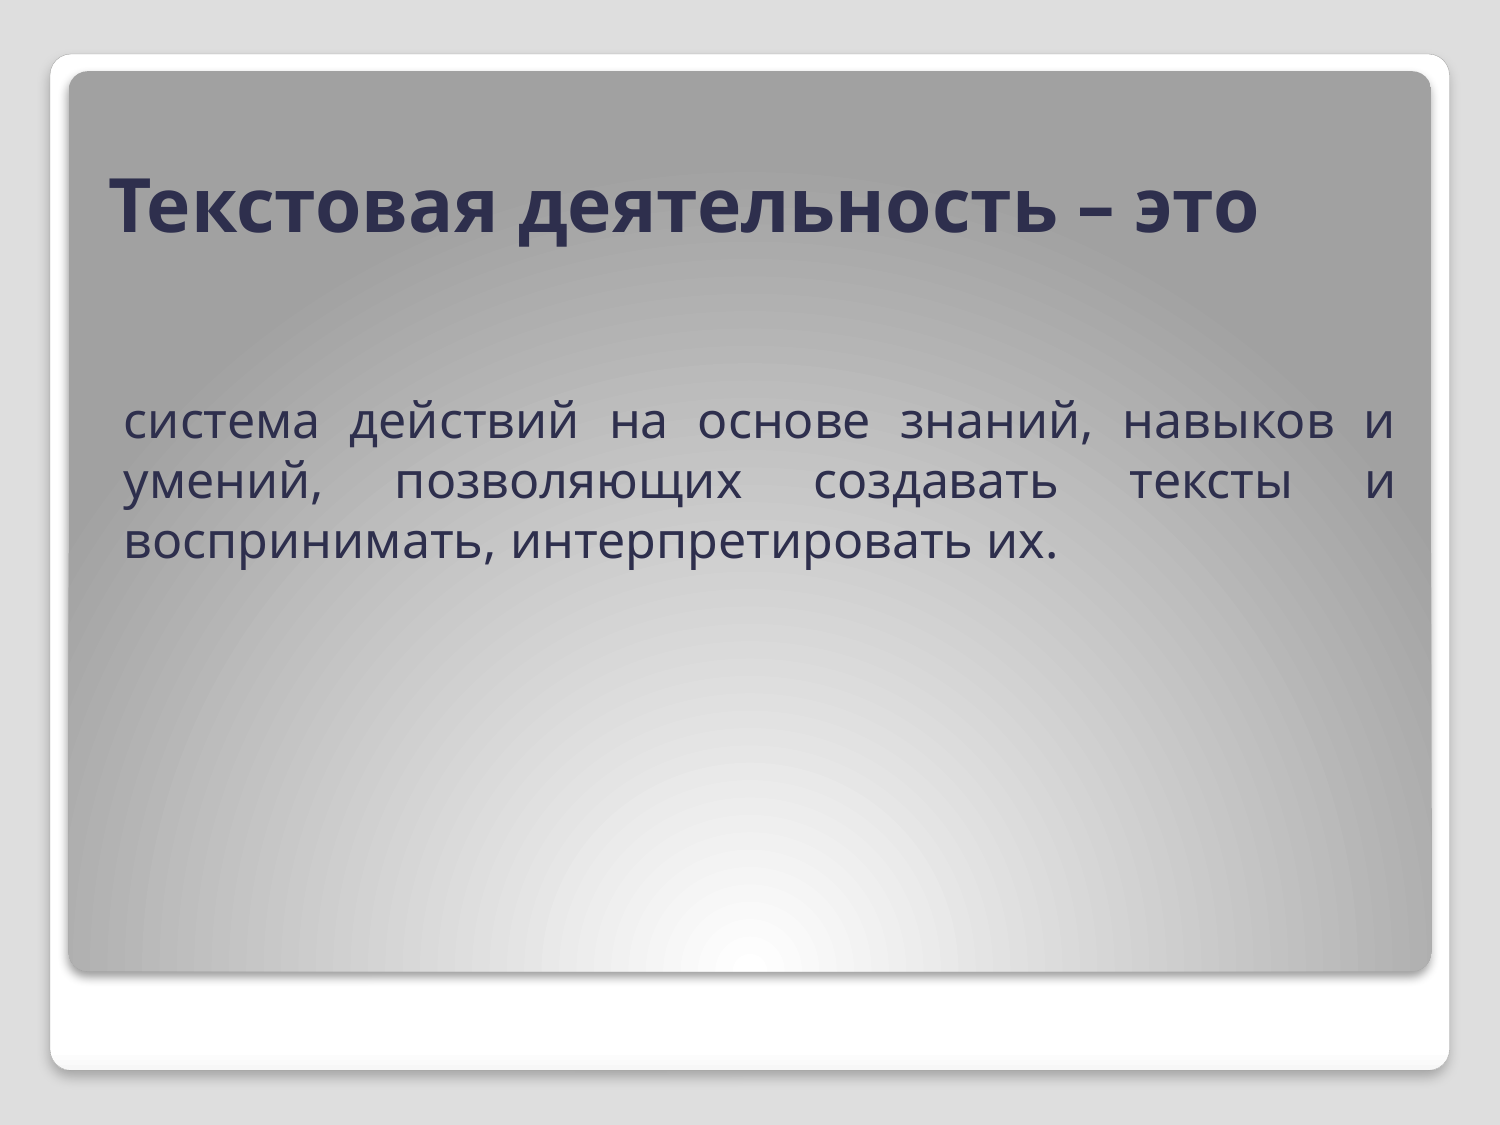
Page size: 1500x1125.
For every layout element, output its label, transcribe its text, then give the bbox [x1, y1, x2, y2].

title Текстовая деятельность – это [93, 82, 1437, 255]
list система действий на основе знаний, навыков и умений, позволяющих создавать тексты и воспринимать, интерпретировать их. [93, 373, 1412, 702]
